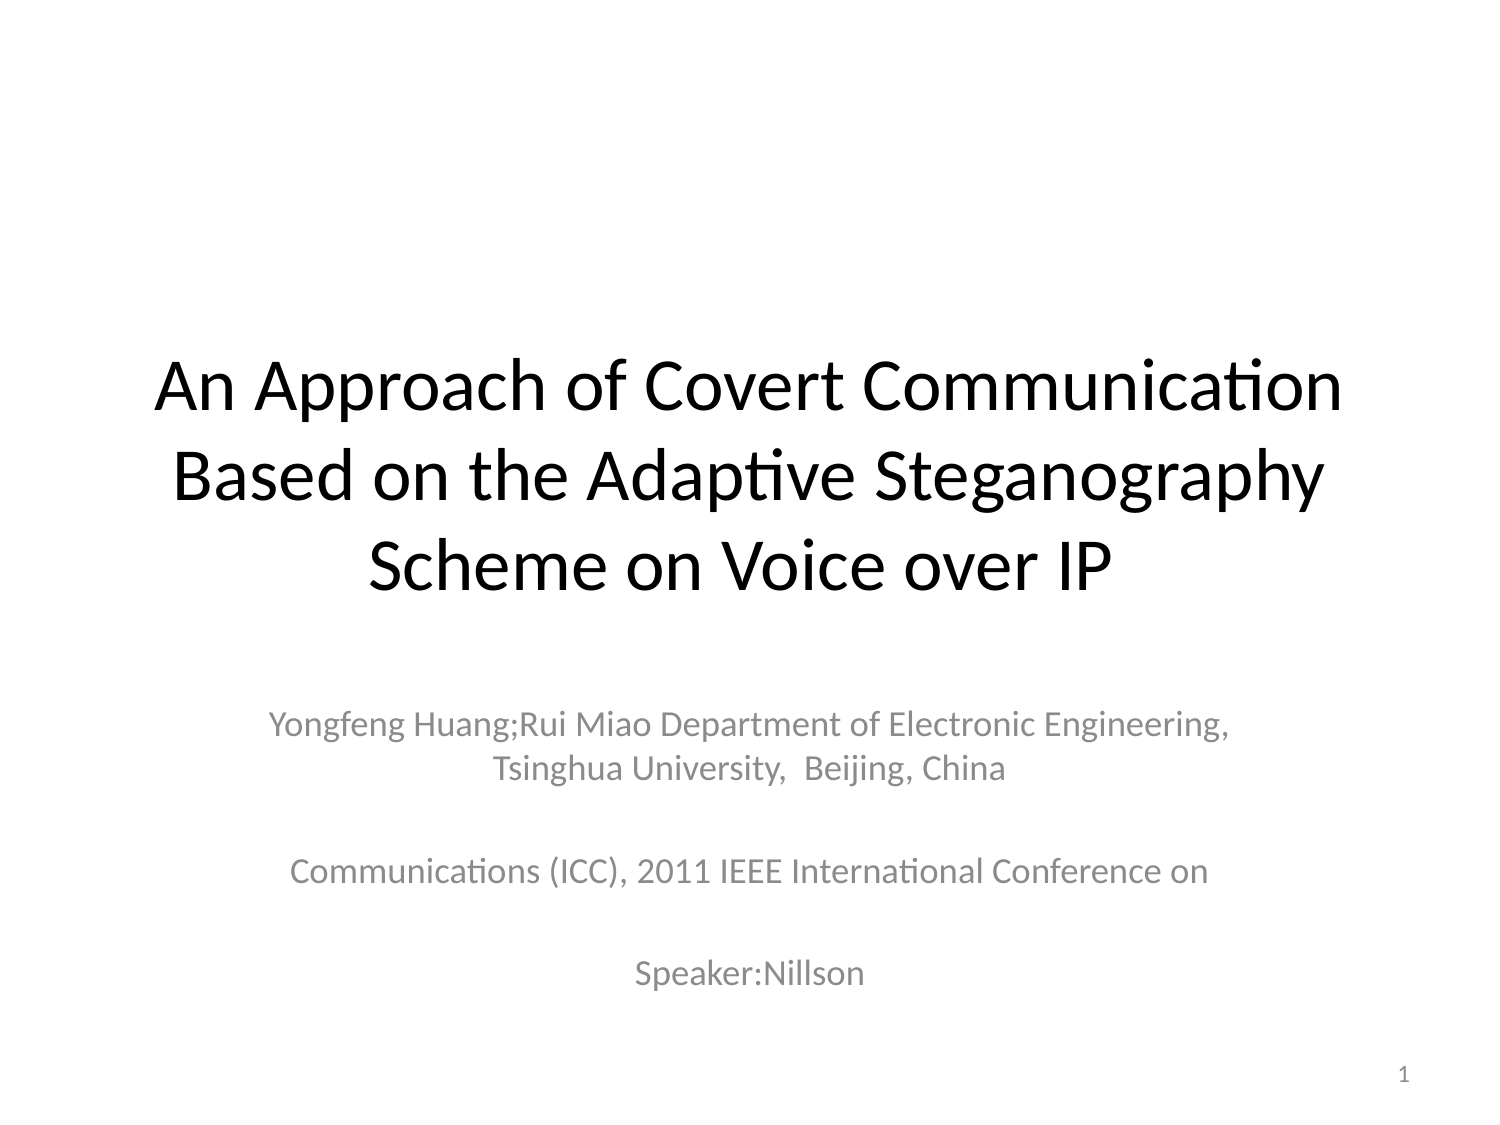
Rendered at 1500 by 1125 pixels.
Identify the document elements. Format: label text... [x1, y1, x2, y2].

subtitle Yongfeng Huang;Rui Miao Department of Electronic Engineering, Tsinghua University, Beijing, China Communications (ICC), 2011 IEEE International Conference on Speaker:Nillson [225, 692, 1275, 1012]
title An Approach of Covert Communication Based on the Adaptive Steganography Scheme on Voice over IP [112, 349, 1388, 591]
slide_number 1 [1074, 1042, 1425, 1103]
